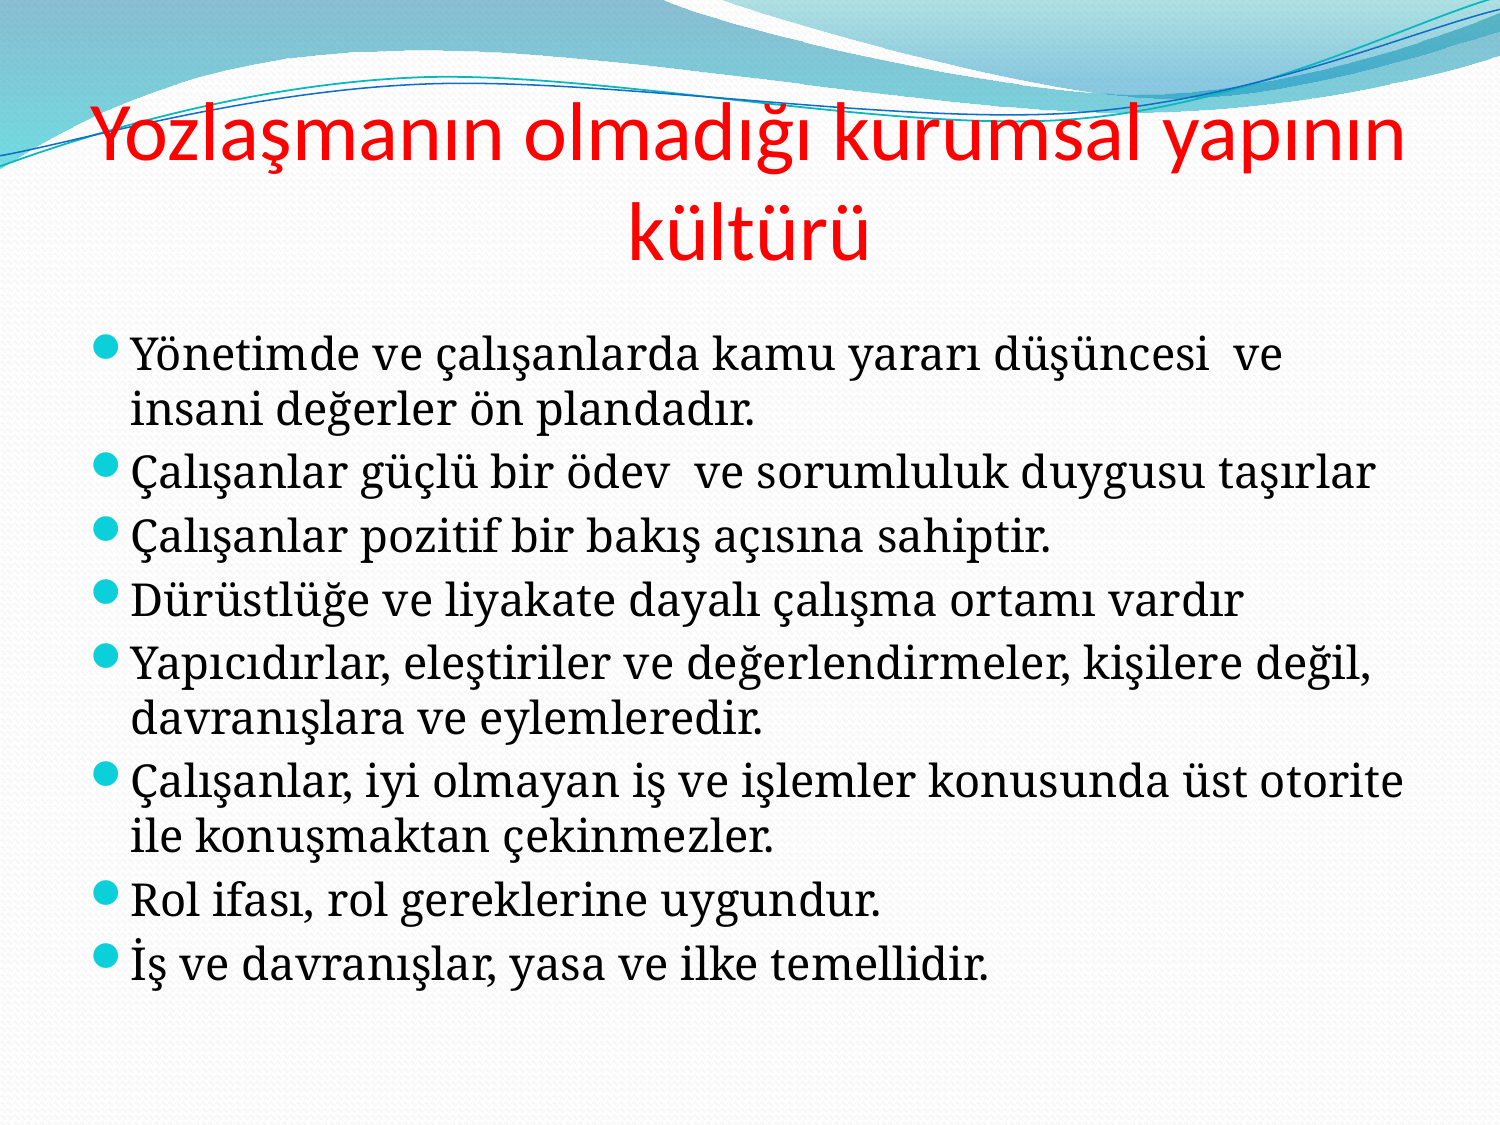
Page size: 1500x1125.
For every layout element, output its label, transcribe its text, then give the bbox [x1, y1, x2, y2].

list Yönetimde ve çalışanlarda kamu yararı düşüncesi ve insani değerler ön plandadır. Çalışanlar güçlü bir ödev ve sorumluluk duygusu taşırlar Çalışanlar pozitif bir bakış açısına sahiptir. Dürüstlüğe ve liyakate dayalı çalışma ortamı vardır Yapıcıdırlar, eleştiriler ve değerlendirmeler, kişilere değil, davranışlara ve eylemleredir. Çalışanlar, iyi olmayan iş ve işlemler konusunda üst otorite ile konuşmaktan çekinmezler. Rol ifası, rol gereklerine uygundur. İş ve davranışlar, yasa ve ilke temellidir. [75, 317, 1425, 1038]
title Yozlaşmanın olmadığı kurumsal yapının kültürü [75, 90, 1425, 278]
